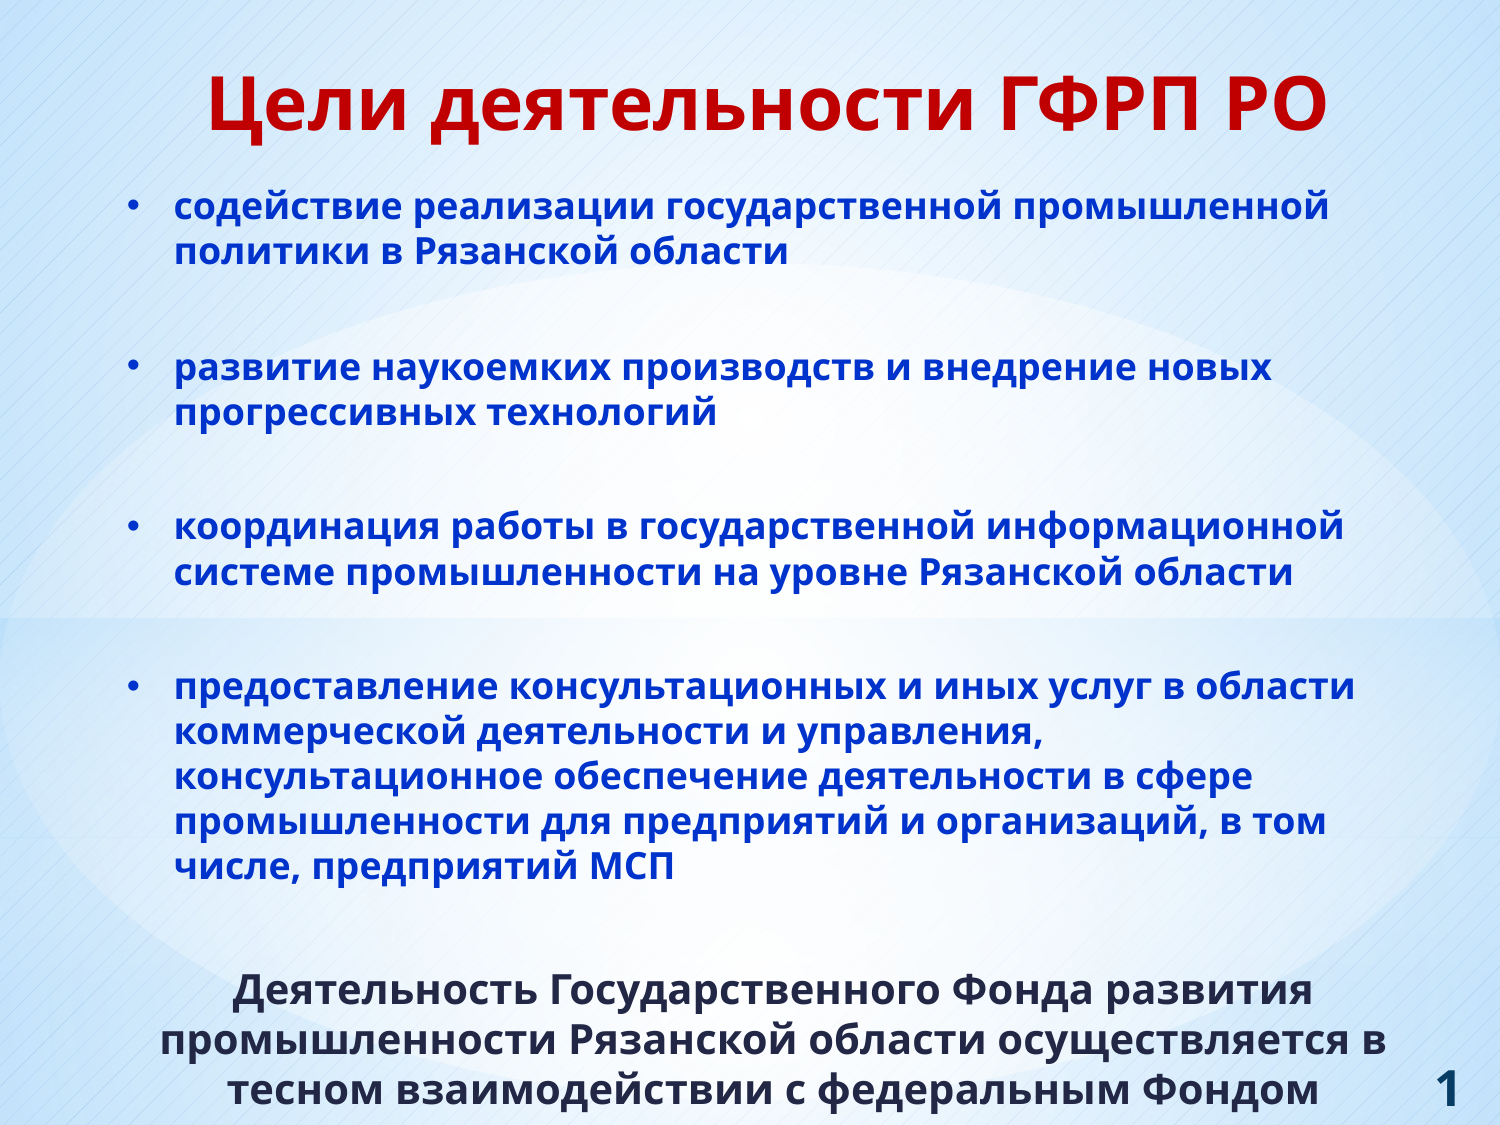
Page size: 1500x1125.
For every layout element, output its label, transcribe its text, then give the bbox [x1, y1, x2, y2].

text_box 1 [1393, 1049, 1500, 1124]
text_box Цели деятельности ГФРП РО [130, 54, 1406, 147]
text_box содействие реализации государственной промышленной политики в Рязанской области развитие наукоемких производств и внедрение новых прогрессивных технологий координация работы в государственной информационной системе промышленности на уровне Рязанской области предоставление консультационных и иных услуг в области коммерческой деятельности и управления, консультационное обеспечение деятельности в сфере промышленности для предприятий и организаций, в том числе, предприятий МСП Деятельность Государственного Фонда развития промышленности Рязанской области осуществляется в тесном взаимодействии с федеральным Фондом развития промышленности [112, 175, 1435, 1125]
